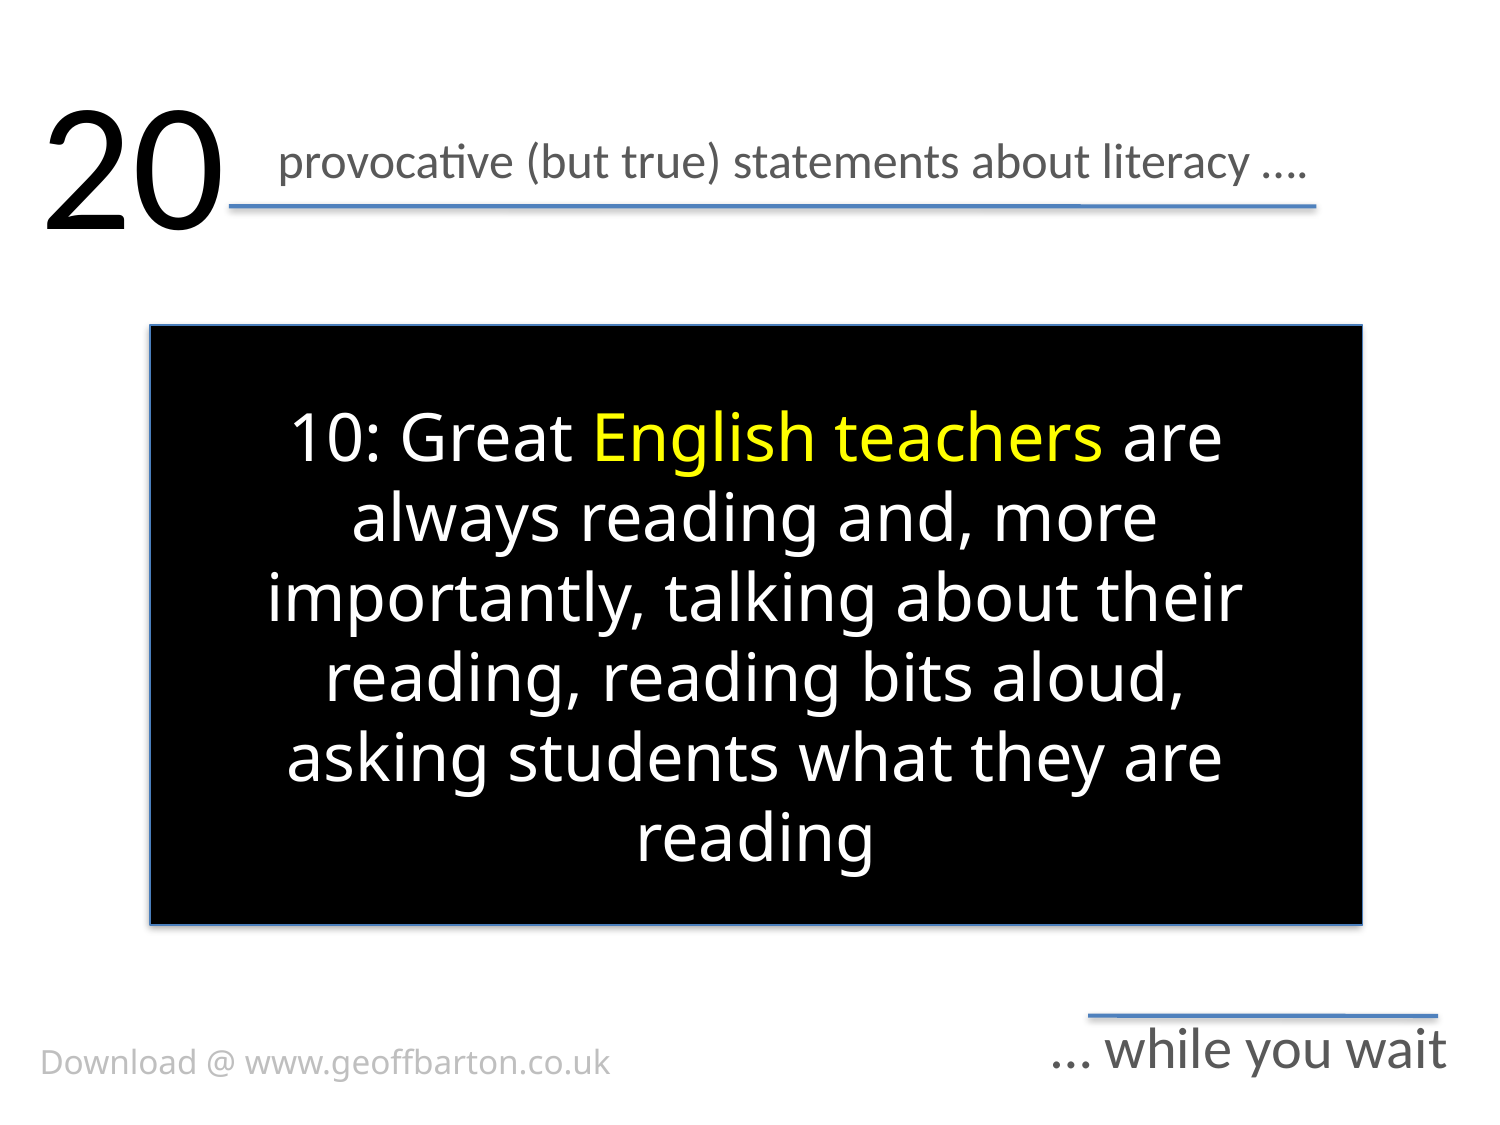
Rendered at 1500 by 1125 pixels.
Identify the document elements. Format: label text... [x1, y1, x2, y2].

text_box [149, 324, 1363, 926]
text_box Download @ www.geoffbarton.co.uk [24, 1034, 688, 1089]
text_box 20 [24, 38, 638, 274]
text_box 10: Great English teachers are always reading and, more importantly, talking about their reading, reading bits aloud, asking students what they are reading [228, 387, 1283, 882]
text_box … while you wait [187, 924, 1463, 1125]
title provocative (but true) statements about literacy …. [262, 38, 1500, 280]
